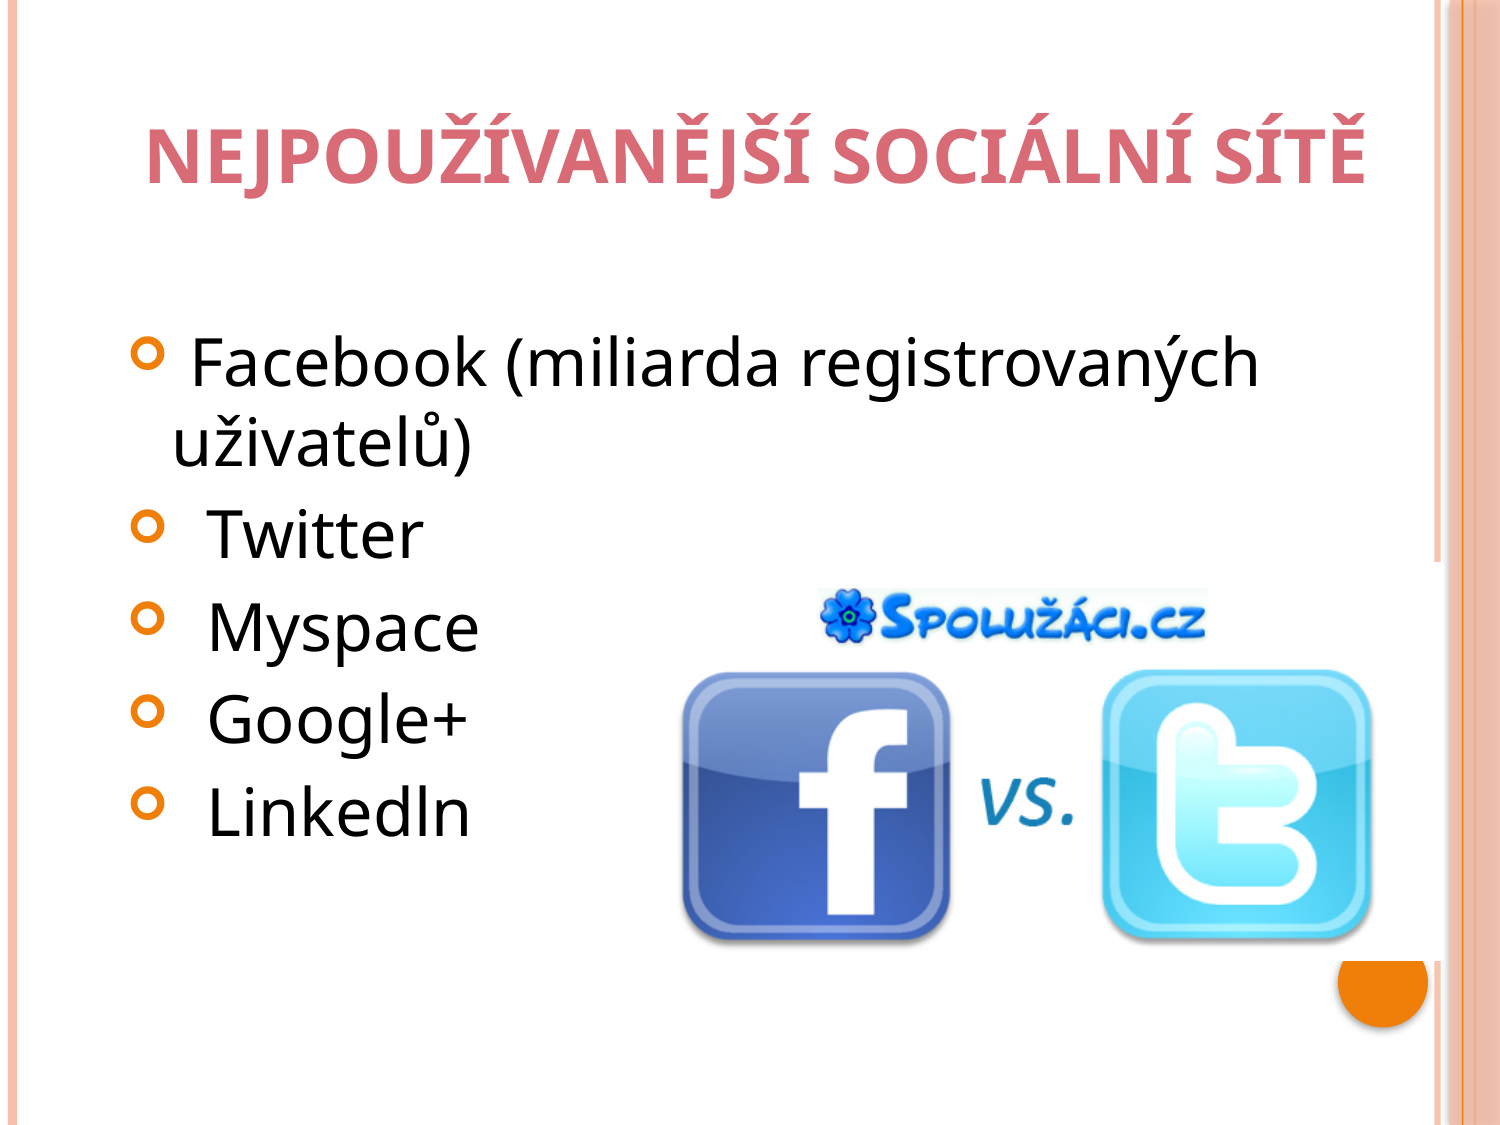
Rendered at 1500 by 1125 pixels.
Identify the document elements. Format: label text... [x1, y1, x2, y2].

picture [607, 561, 1445, 962]
title Nejpoužívanější sociální sítě [123, 78, 1390, 206]
list Facebook (miliarda registrovaných uživatelů) Twitter Myspace Google+ Linkedln [112, 219, 1412, 965]
